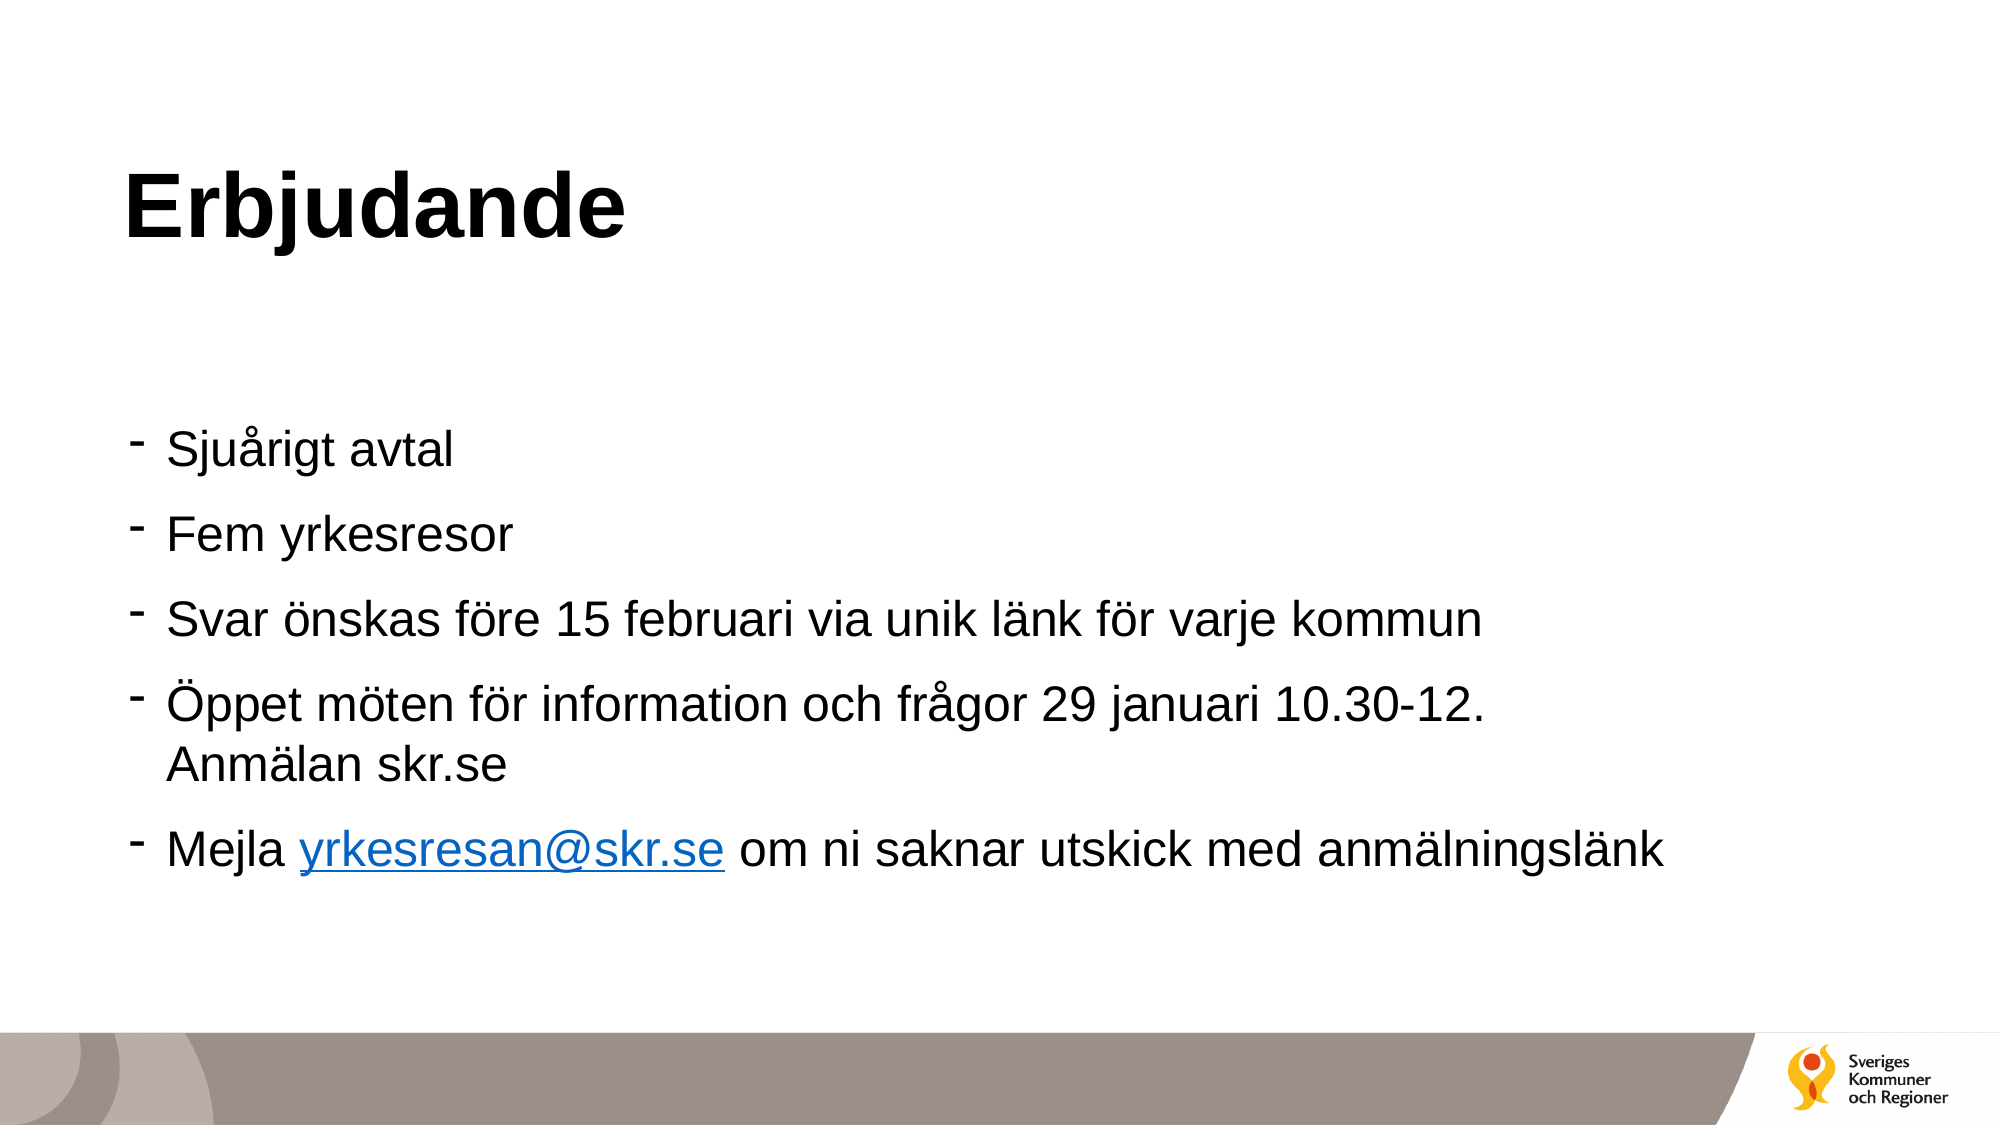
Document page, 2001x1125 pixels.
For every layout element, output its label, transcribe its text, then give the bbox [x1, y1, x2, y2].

picture [0, 0, 2000, 1125]
list Sjuårigt avtal Fem yrkesresor Svar önskas före 15 februari via unik länk för varje kommun Öppet möten för information och frågor 29 januari 10.30-12. Anmälan skr.se Mejla yrkesresan@skr.se om ni saknar utskick med anmälningslänk [108, 409, 1686, 1023]
title Erbjudande [108, 159, 1686, 343]
